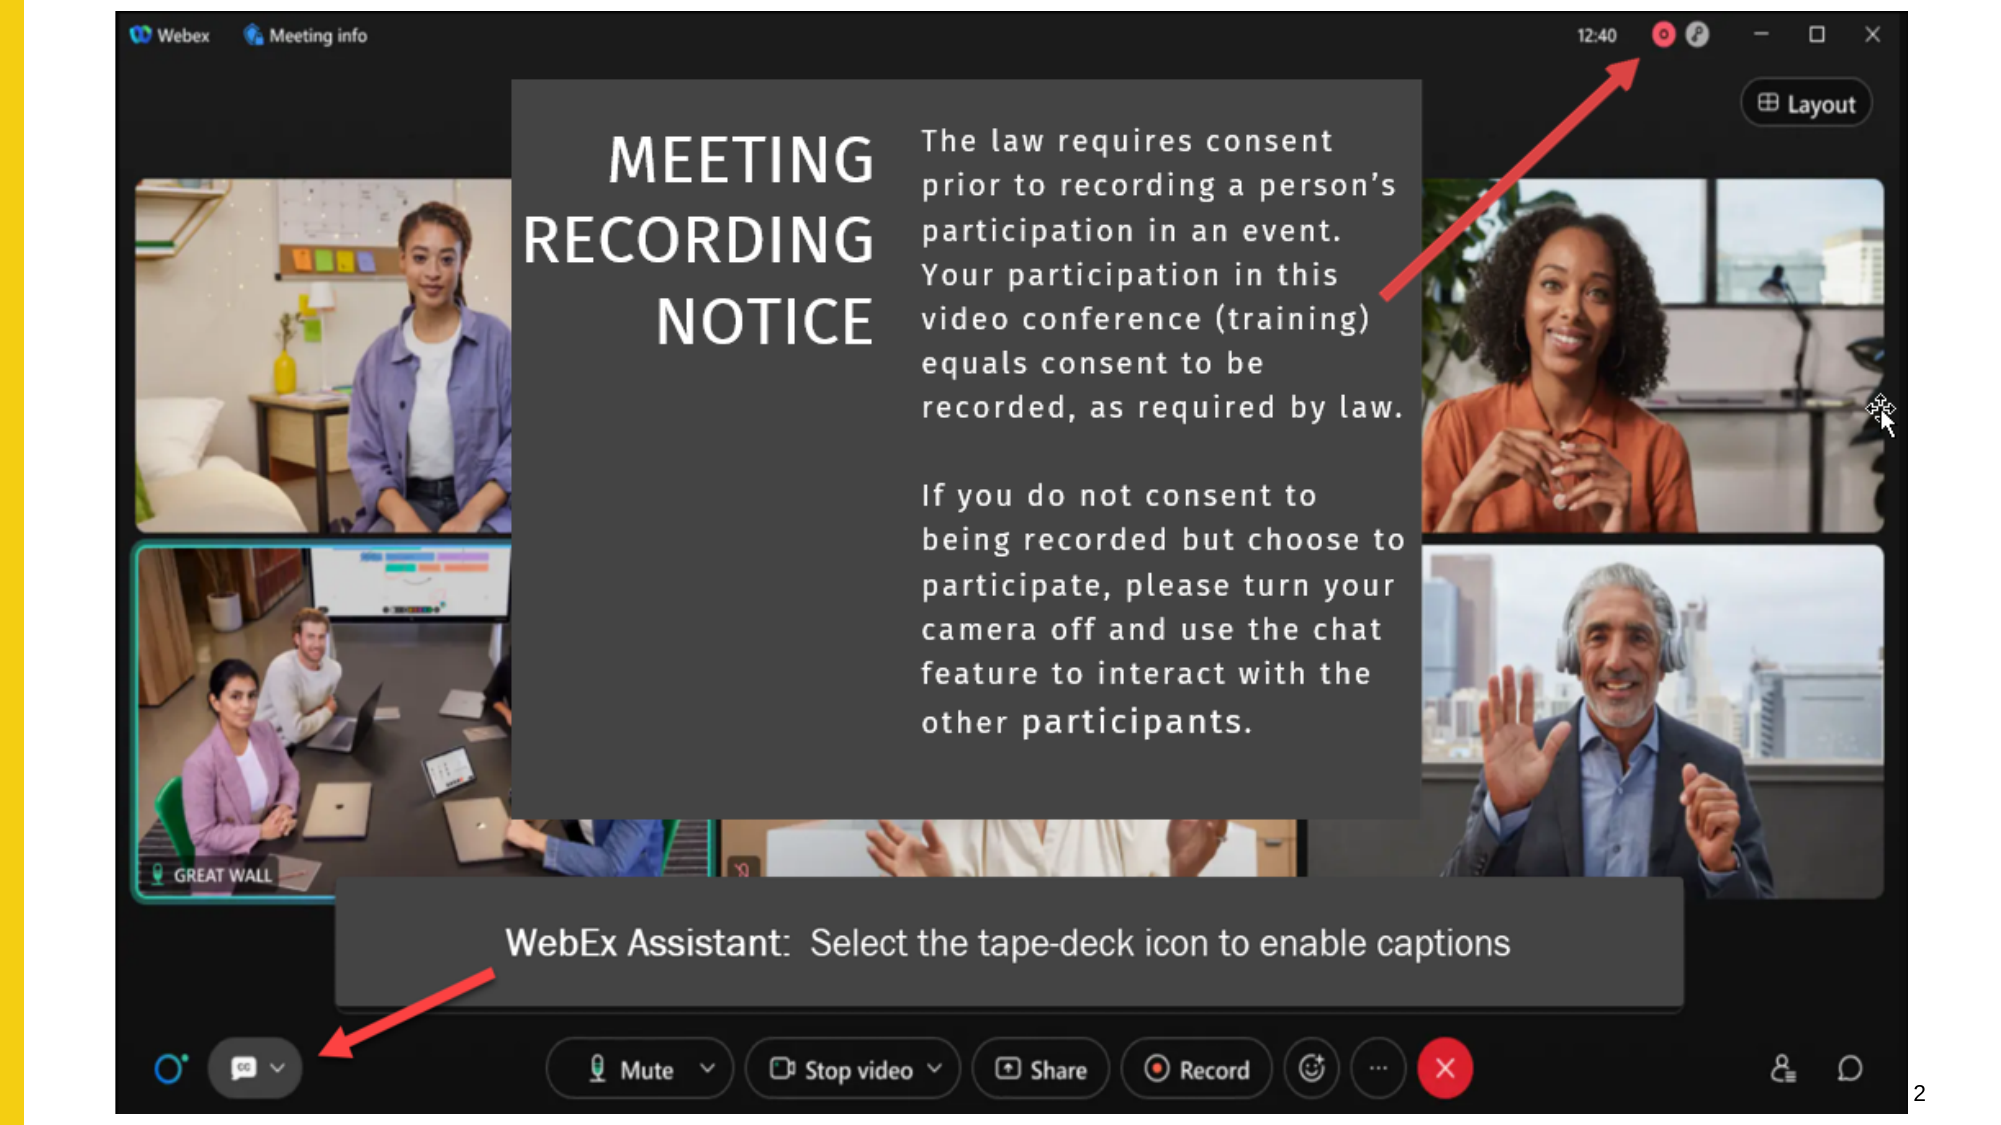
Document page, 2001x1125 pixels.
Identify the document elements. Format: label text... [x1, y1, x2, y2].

slide_number 2 [1913, 1071, 1941, 1103]
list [114, 10, 1908, 1115]
